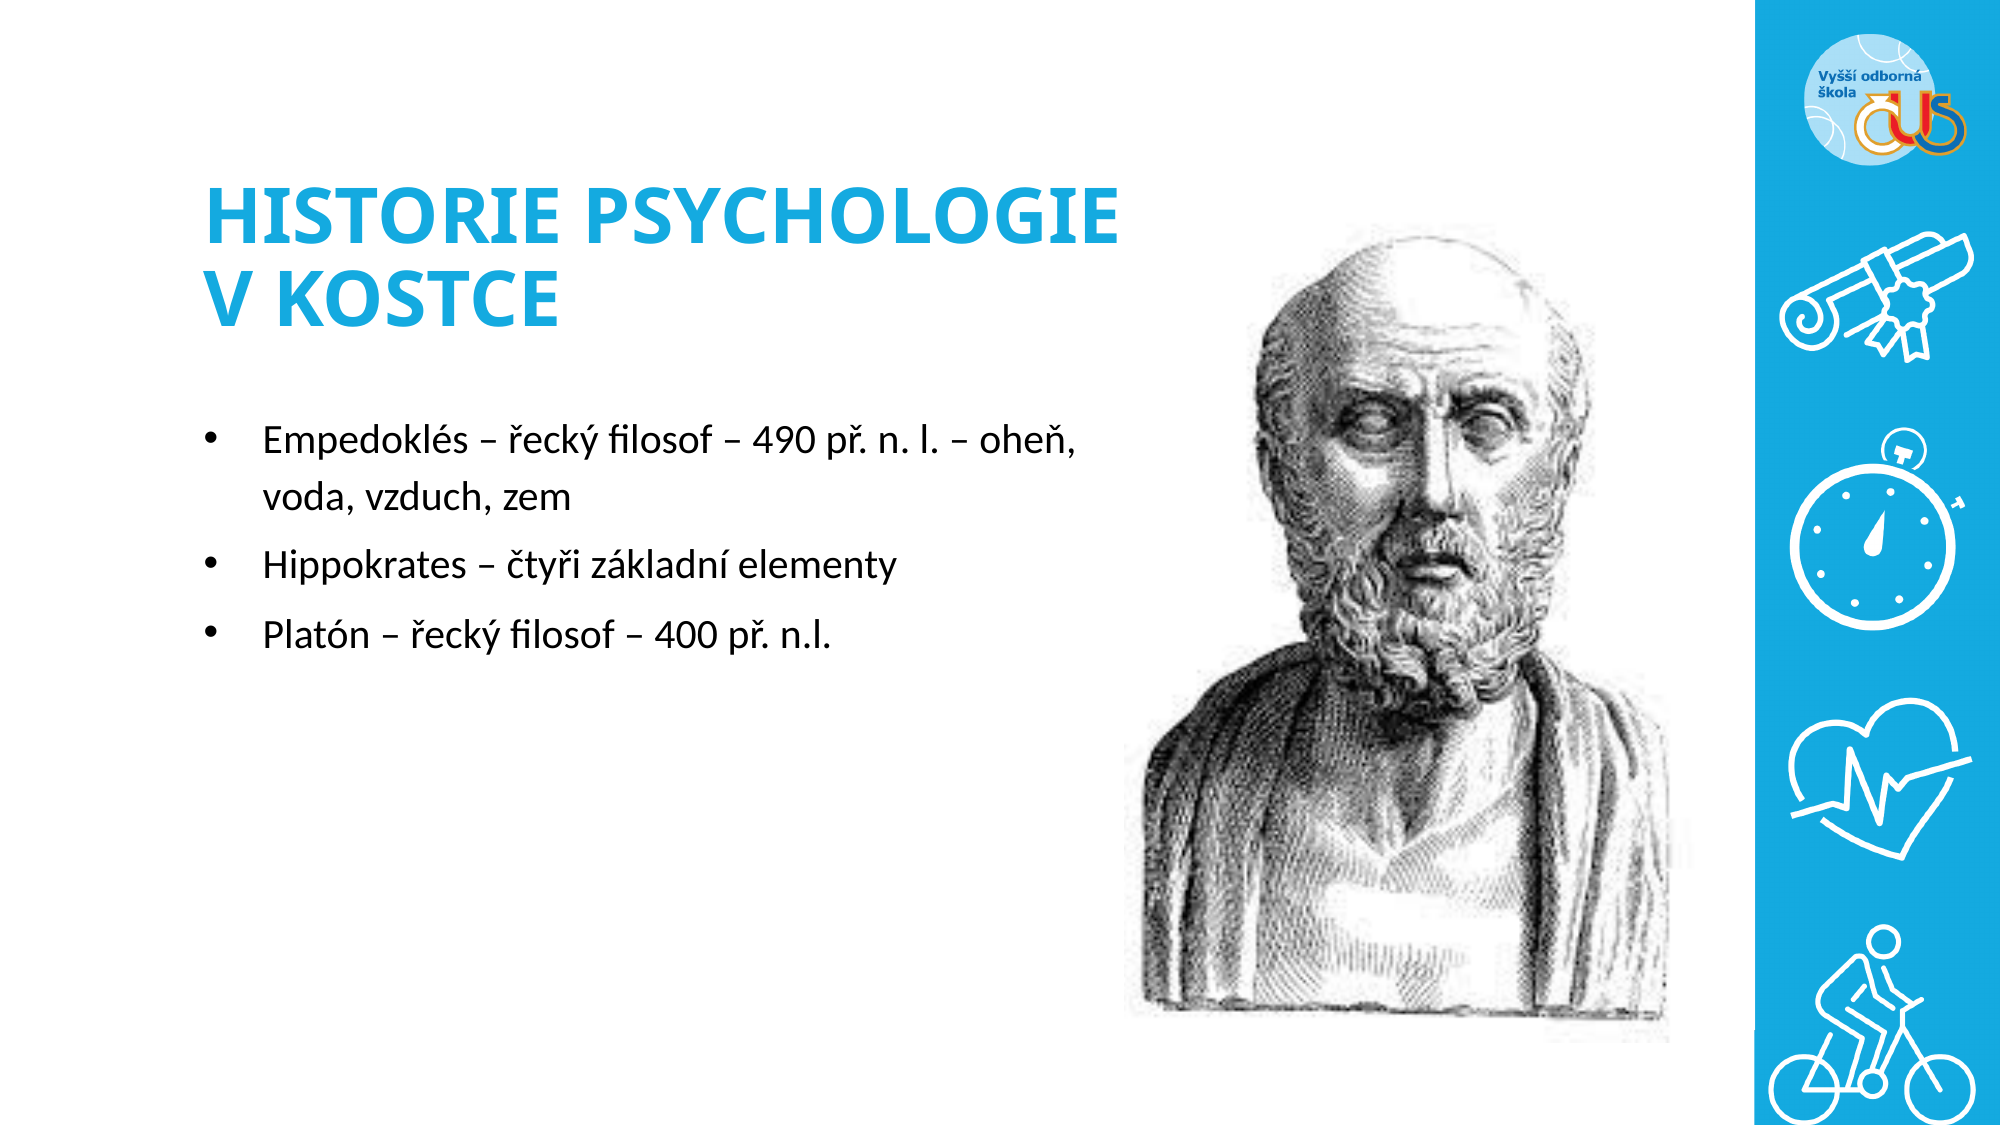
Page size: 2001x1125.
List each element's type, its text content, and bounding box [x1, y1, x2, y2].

picture [1124, 200, 1698, 1044]
title HISTORIE PSYCHOLOGIE V KOSTCE [188, 81, 1162, 351]
picture [1754, 0, 2000, 1125]
list Empedoklés – řecký filosof – 490 př. n. l. – oheň, voda, vzduch, zem Hippokrates – čtyři základní elementy Platón – řecký filosof – 400 př. n.l. [188, 397, 1124, 975]
